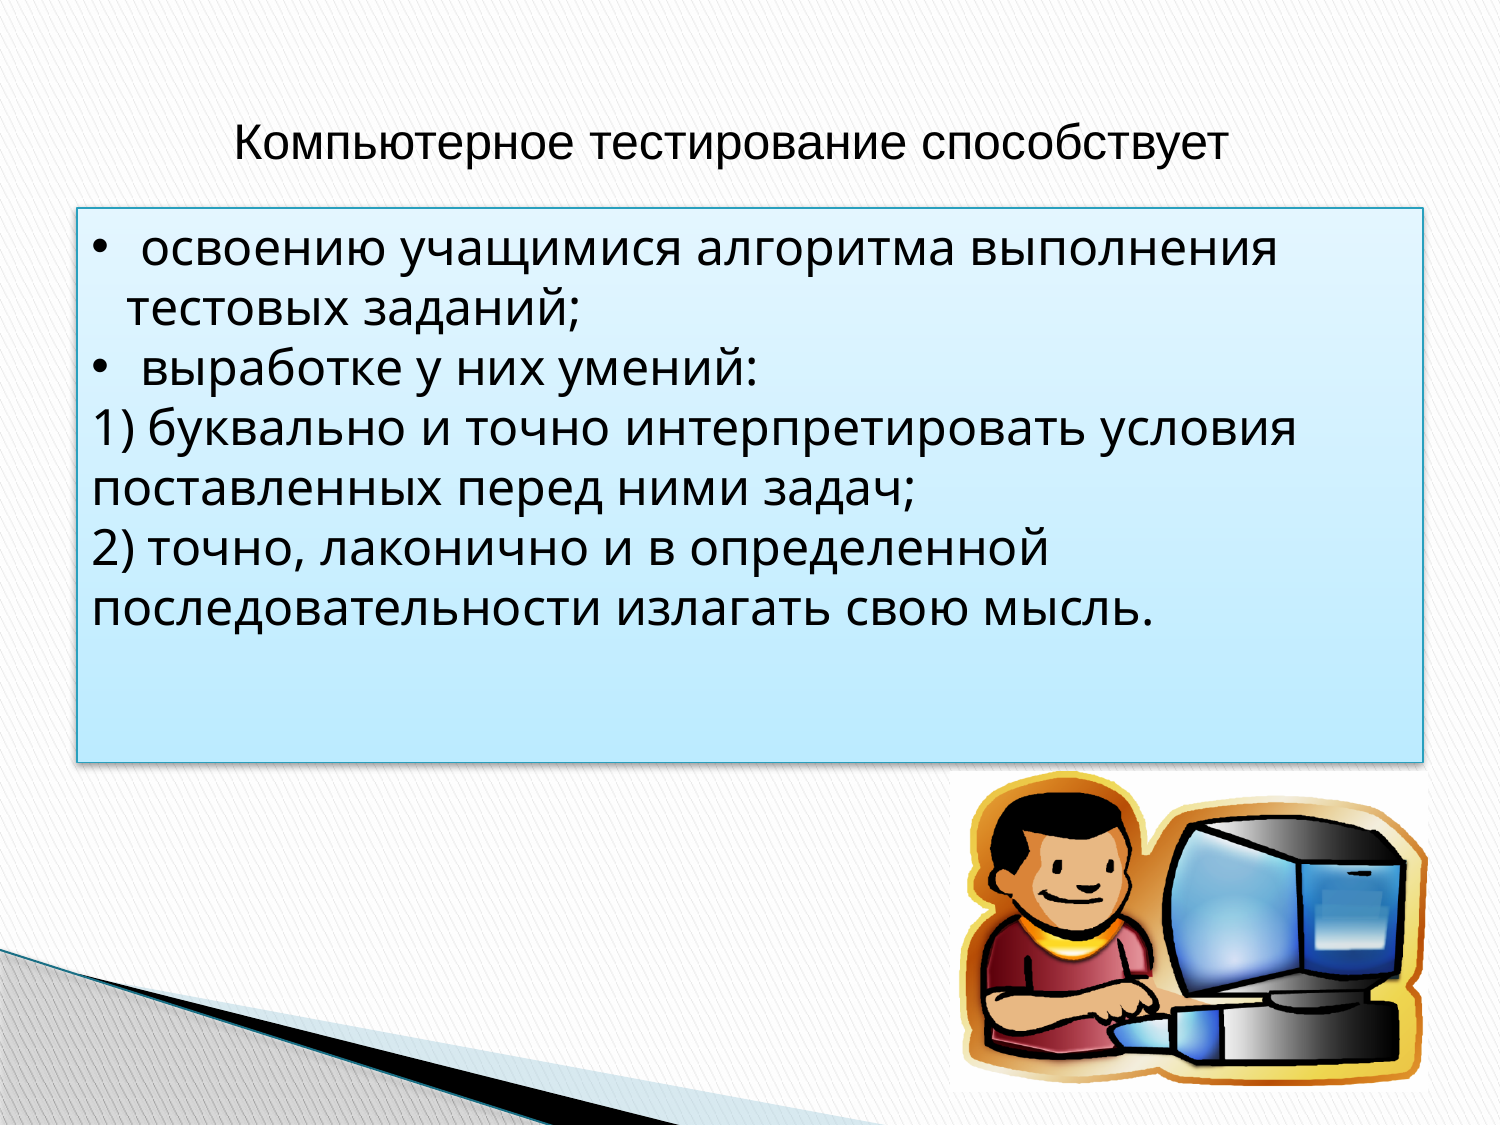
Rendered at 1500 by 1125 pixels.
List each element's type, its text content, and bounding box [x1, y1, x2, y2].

picture [950, 771, 1428, 1093]
text_box Компьютерное тестирование способствует [218, 101, 1294, 177]
text_box освоению учащимися алгоритма выполнения тестовых заданий; выработке у них умений: 1) буквально и точно интерпретировать условия поставленных перед ними задач; 2) точно, лаконично и в определенной последовательности излагать свою мысль. [76, 207, 1424, 763]
